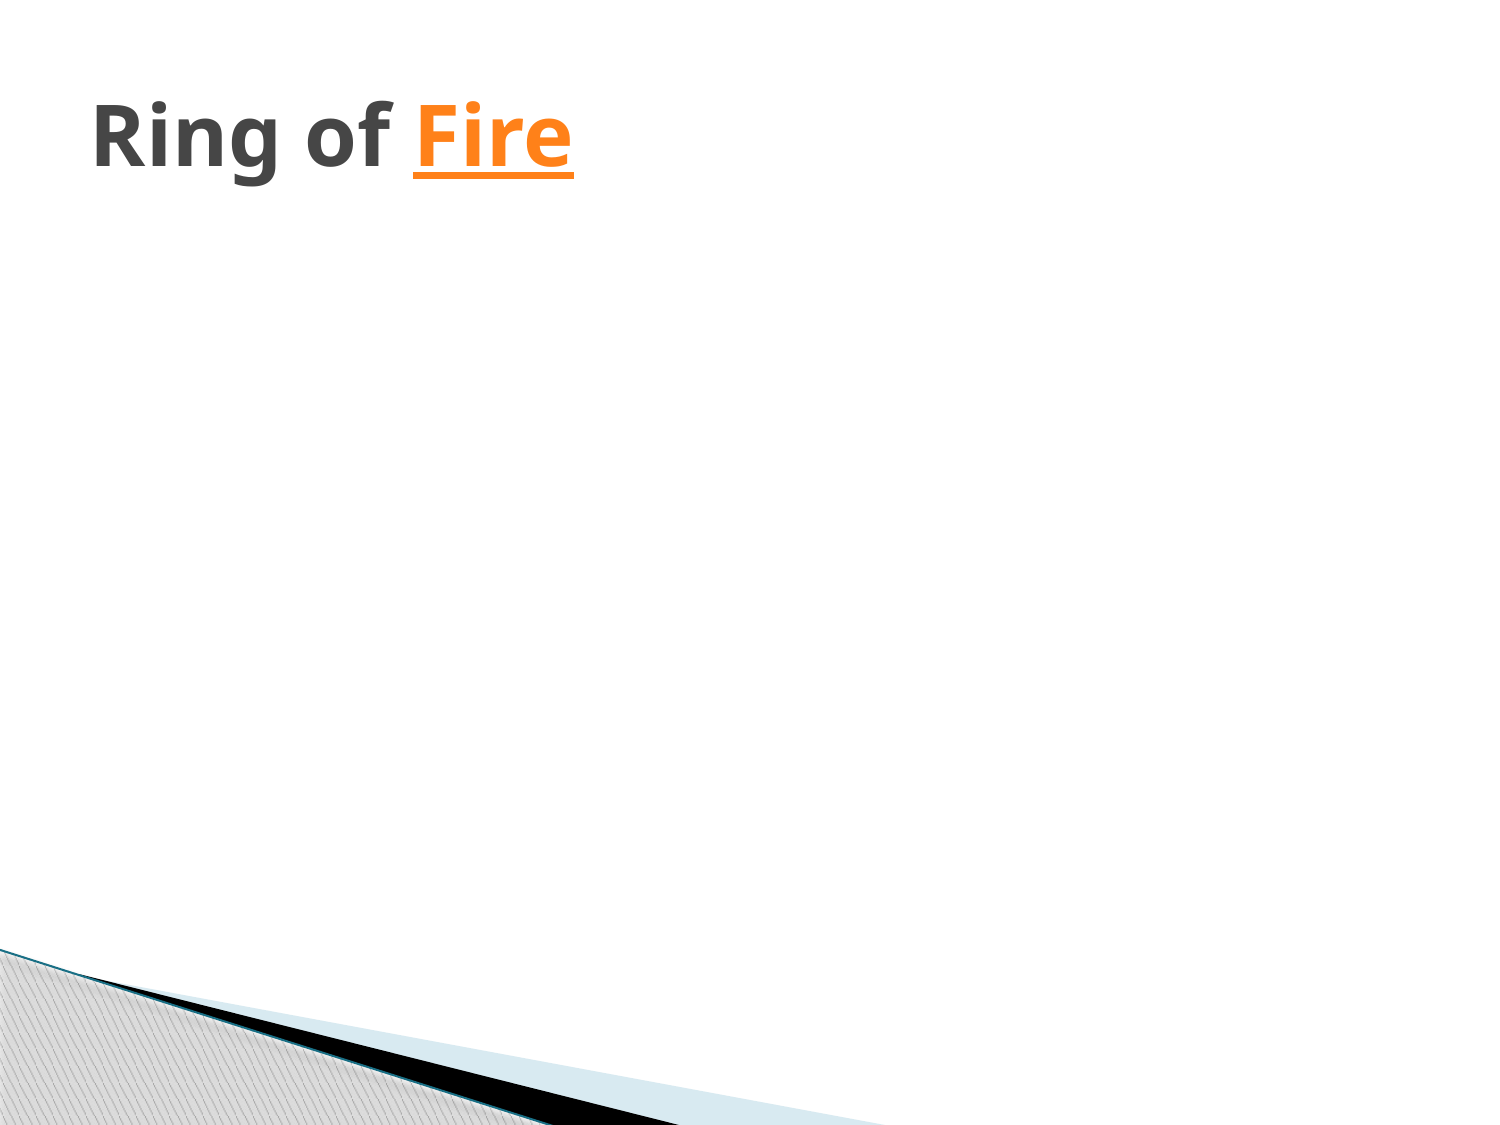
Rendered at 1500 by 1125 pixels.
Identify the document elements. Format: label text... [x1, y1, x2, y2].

title Ring of Fire [75, 45, 1425, 233]
